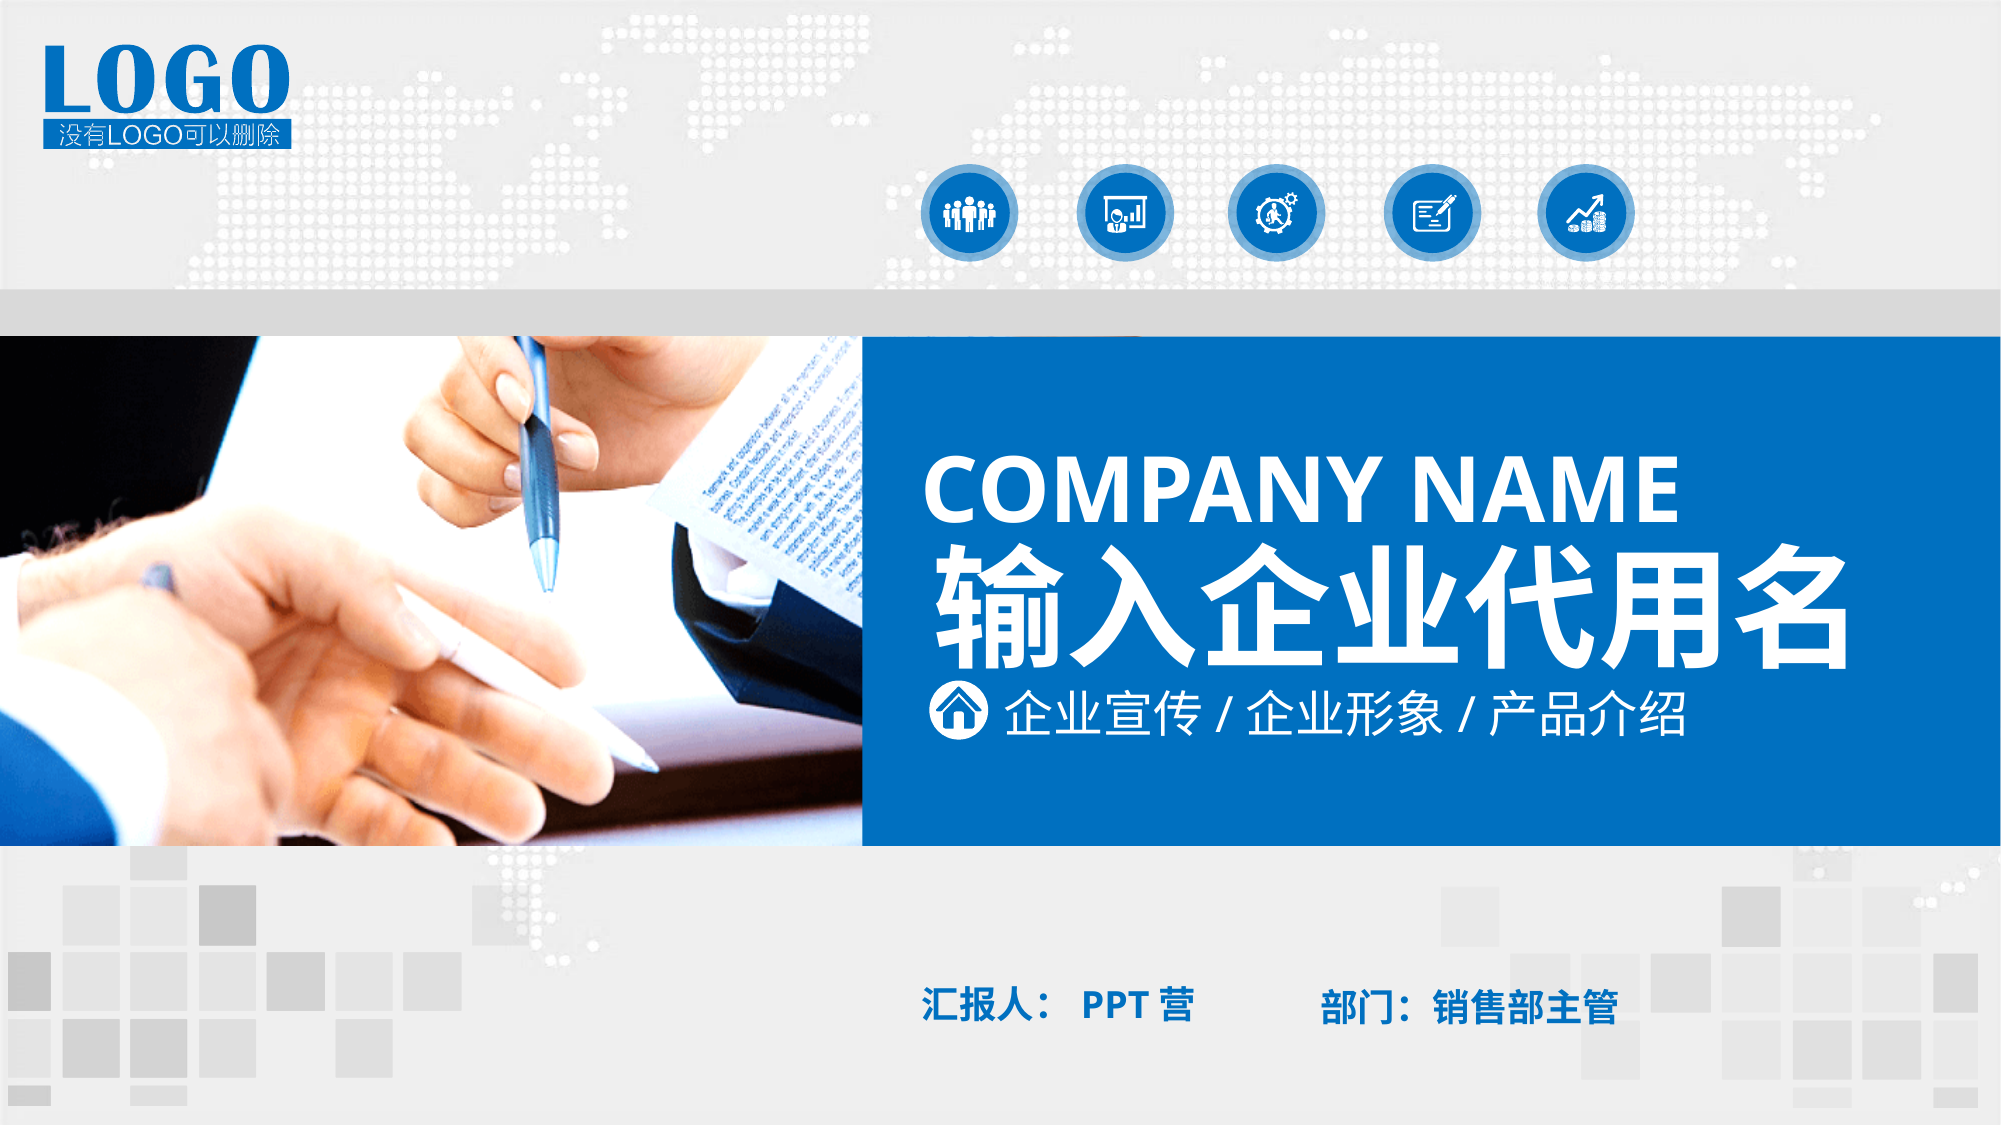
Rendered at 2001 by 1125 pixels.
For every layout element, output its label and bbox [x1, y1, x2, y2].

text_box [7, 822, 529, 1107]
text_box [1392, 172, 1473, 254]
text_box [1236, 172, 1318, 254]
picture [0, 0, 2001, 1125]
text_box [929, 172, 1010, 254]
text_box [1545, 172, 1627, 254]
text_box [1084, 172, 1166, 254]
